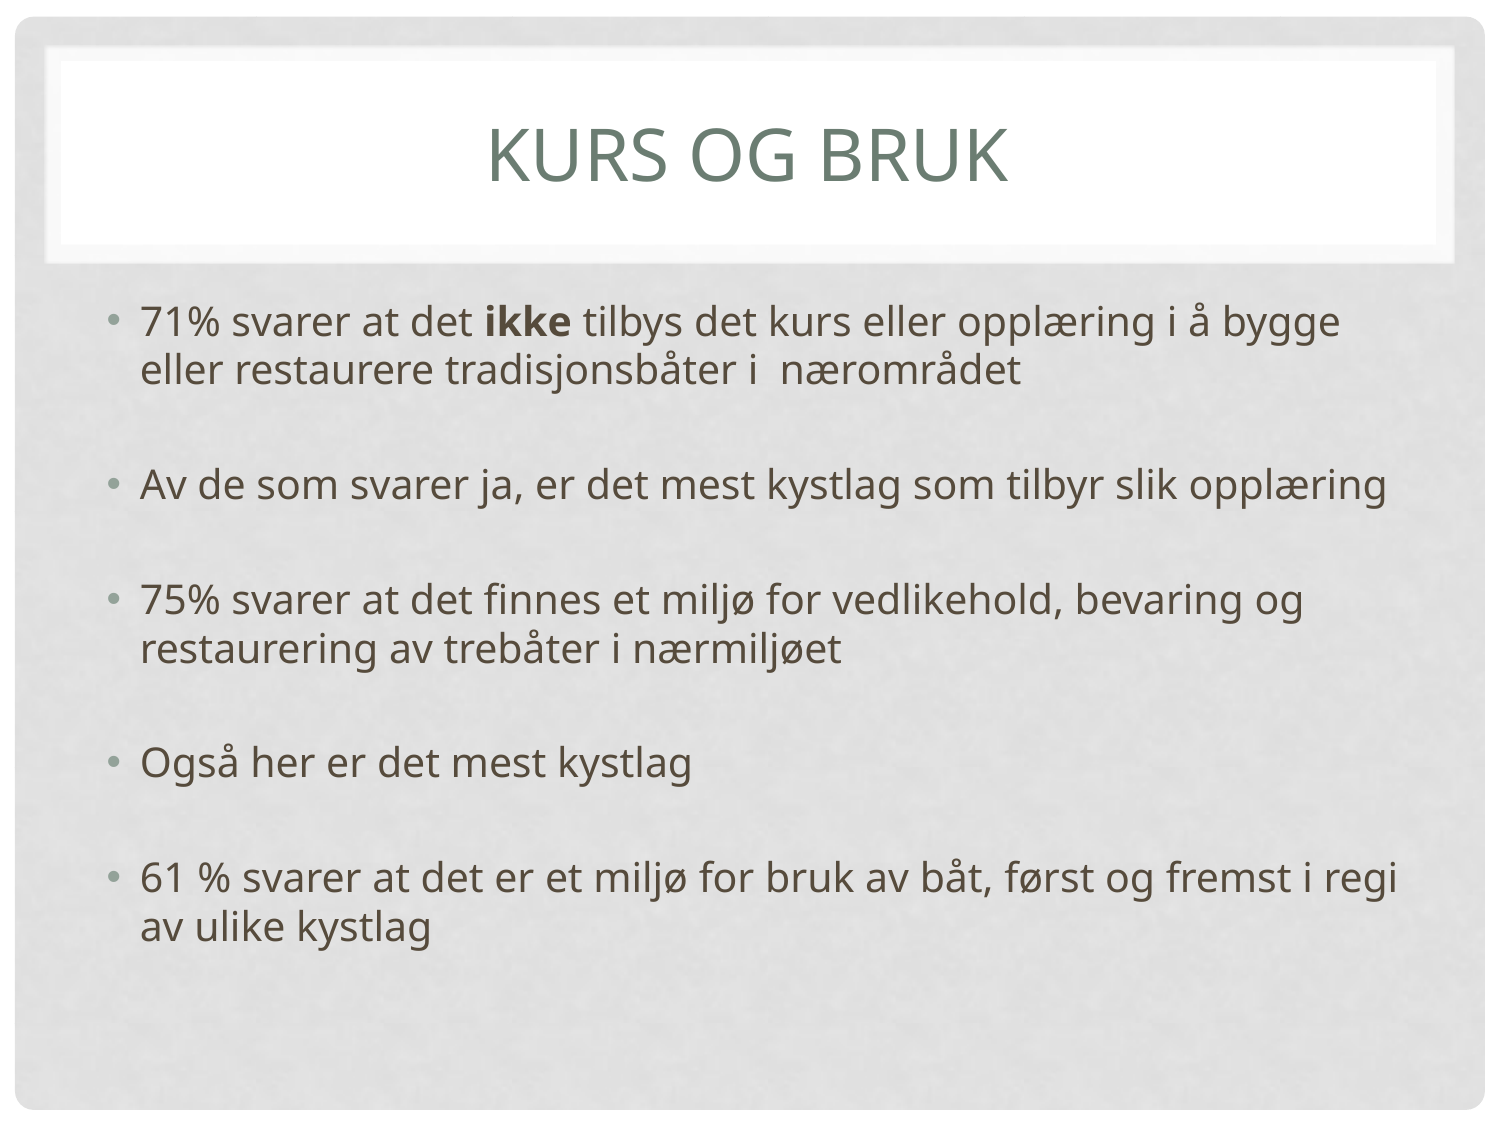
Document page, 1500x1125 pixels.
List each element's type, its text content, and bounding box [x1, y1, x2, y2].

list 71% svarer at det ikke tilbys det kurs eller opplæring i å bygge eller restaurere tradisjonsbåter i nærområdet Av de som svarer ja, er det mest kystlag som tilbyr slik opplæring 75% svarer at det finnes et miljø for vedlikehold, bevaring og restaurering av trebåter i nærmiljøet Også her er det mest kystlag 61 % svarer at det er et miljø for bruk av båt, først og fremst i regi av ulike kystlag [75, 287, 1425, 1005]
title Kurs og bruk [69, 66, 1425, 238]
